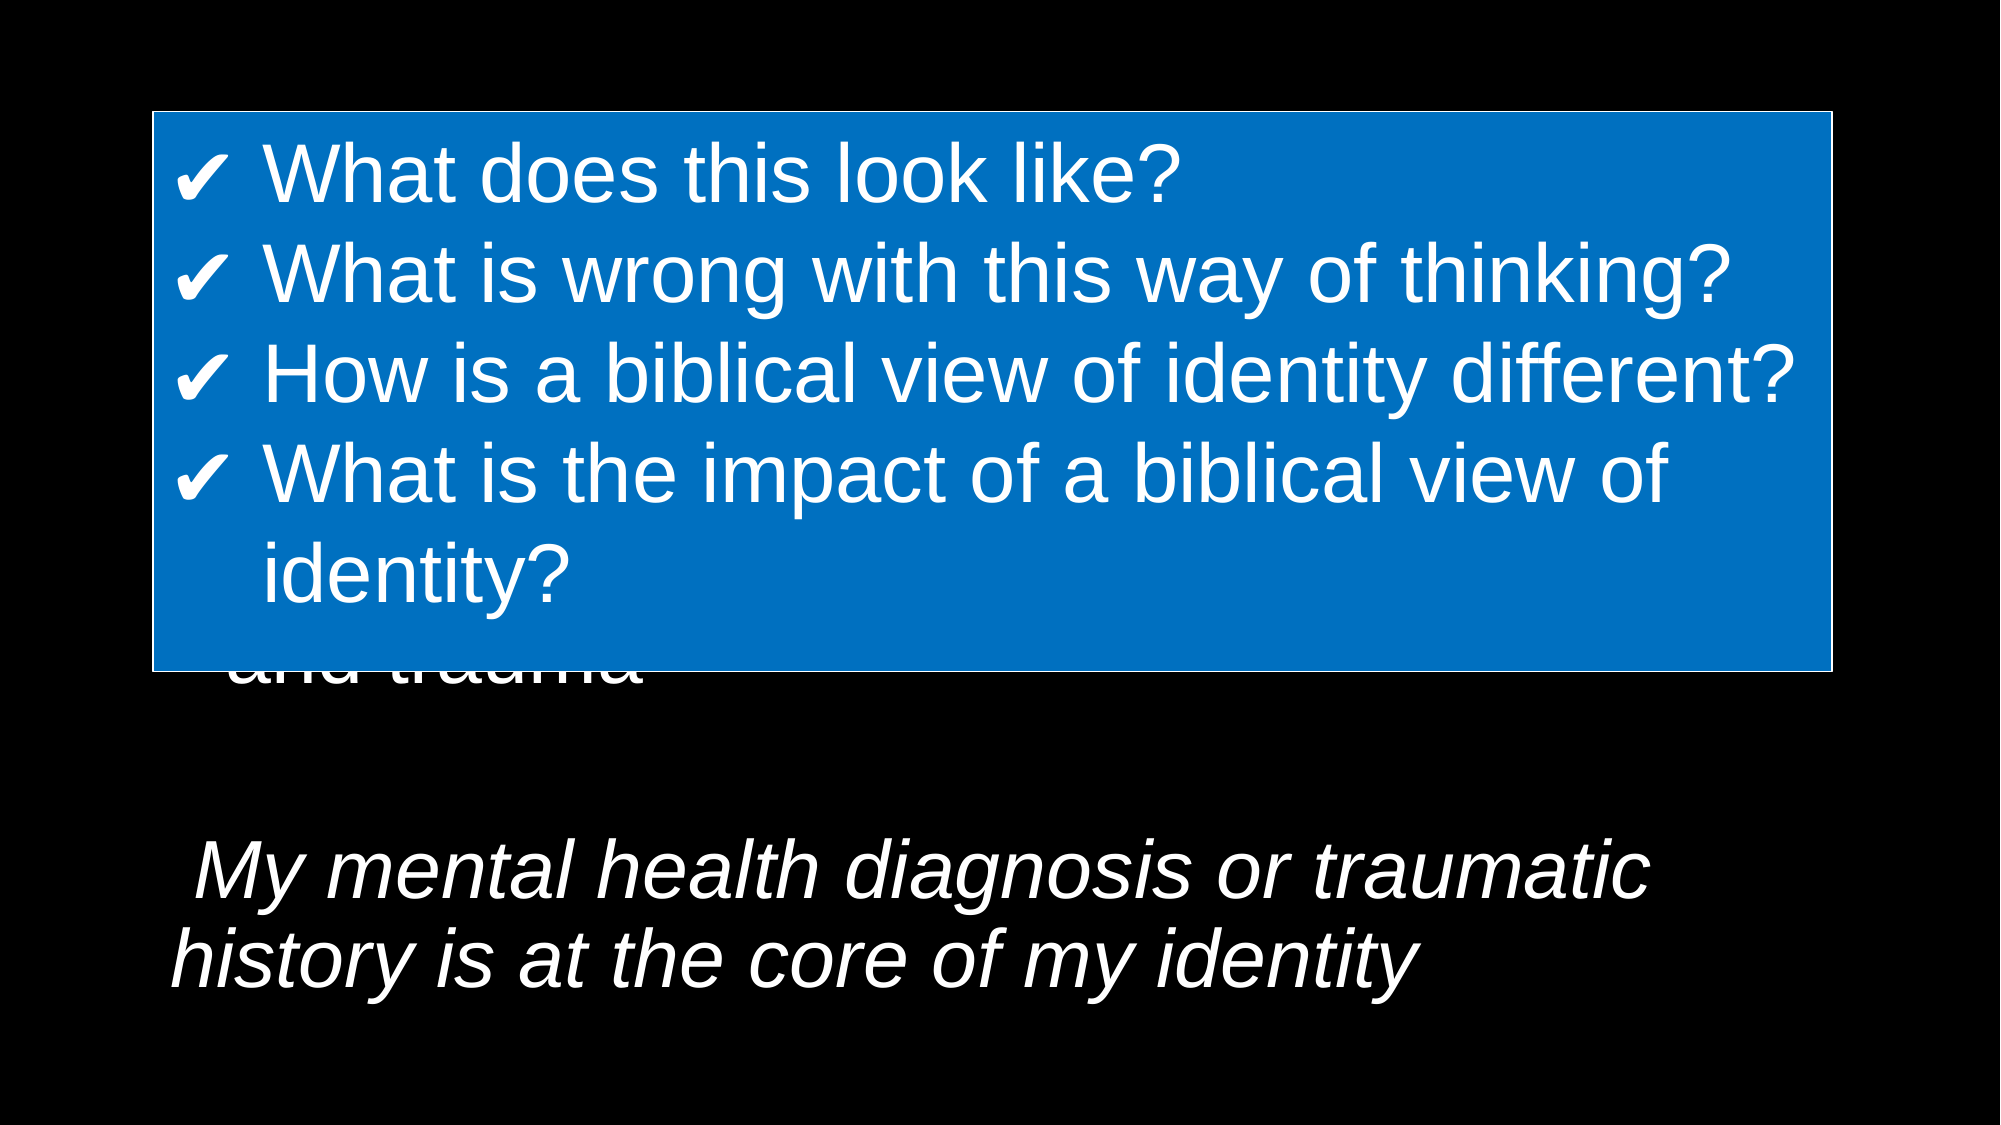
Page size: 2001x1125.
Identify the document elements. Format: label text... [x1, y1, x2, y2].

list Our culture has a lot of ideas We need a biblical lens One huge area of focus is mental health and trauma My mental health diagnosis or traumatic history is at the core of my identity [137, 299, 1863, 1014]
text_box What does this look like? What is wrong with this way of thinking? How is a biblical view of identity different? What is the impact of a biblical view of identity? [153, 111, 1833, 672]
title Who am I? [137, 59, 1863, 278]
